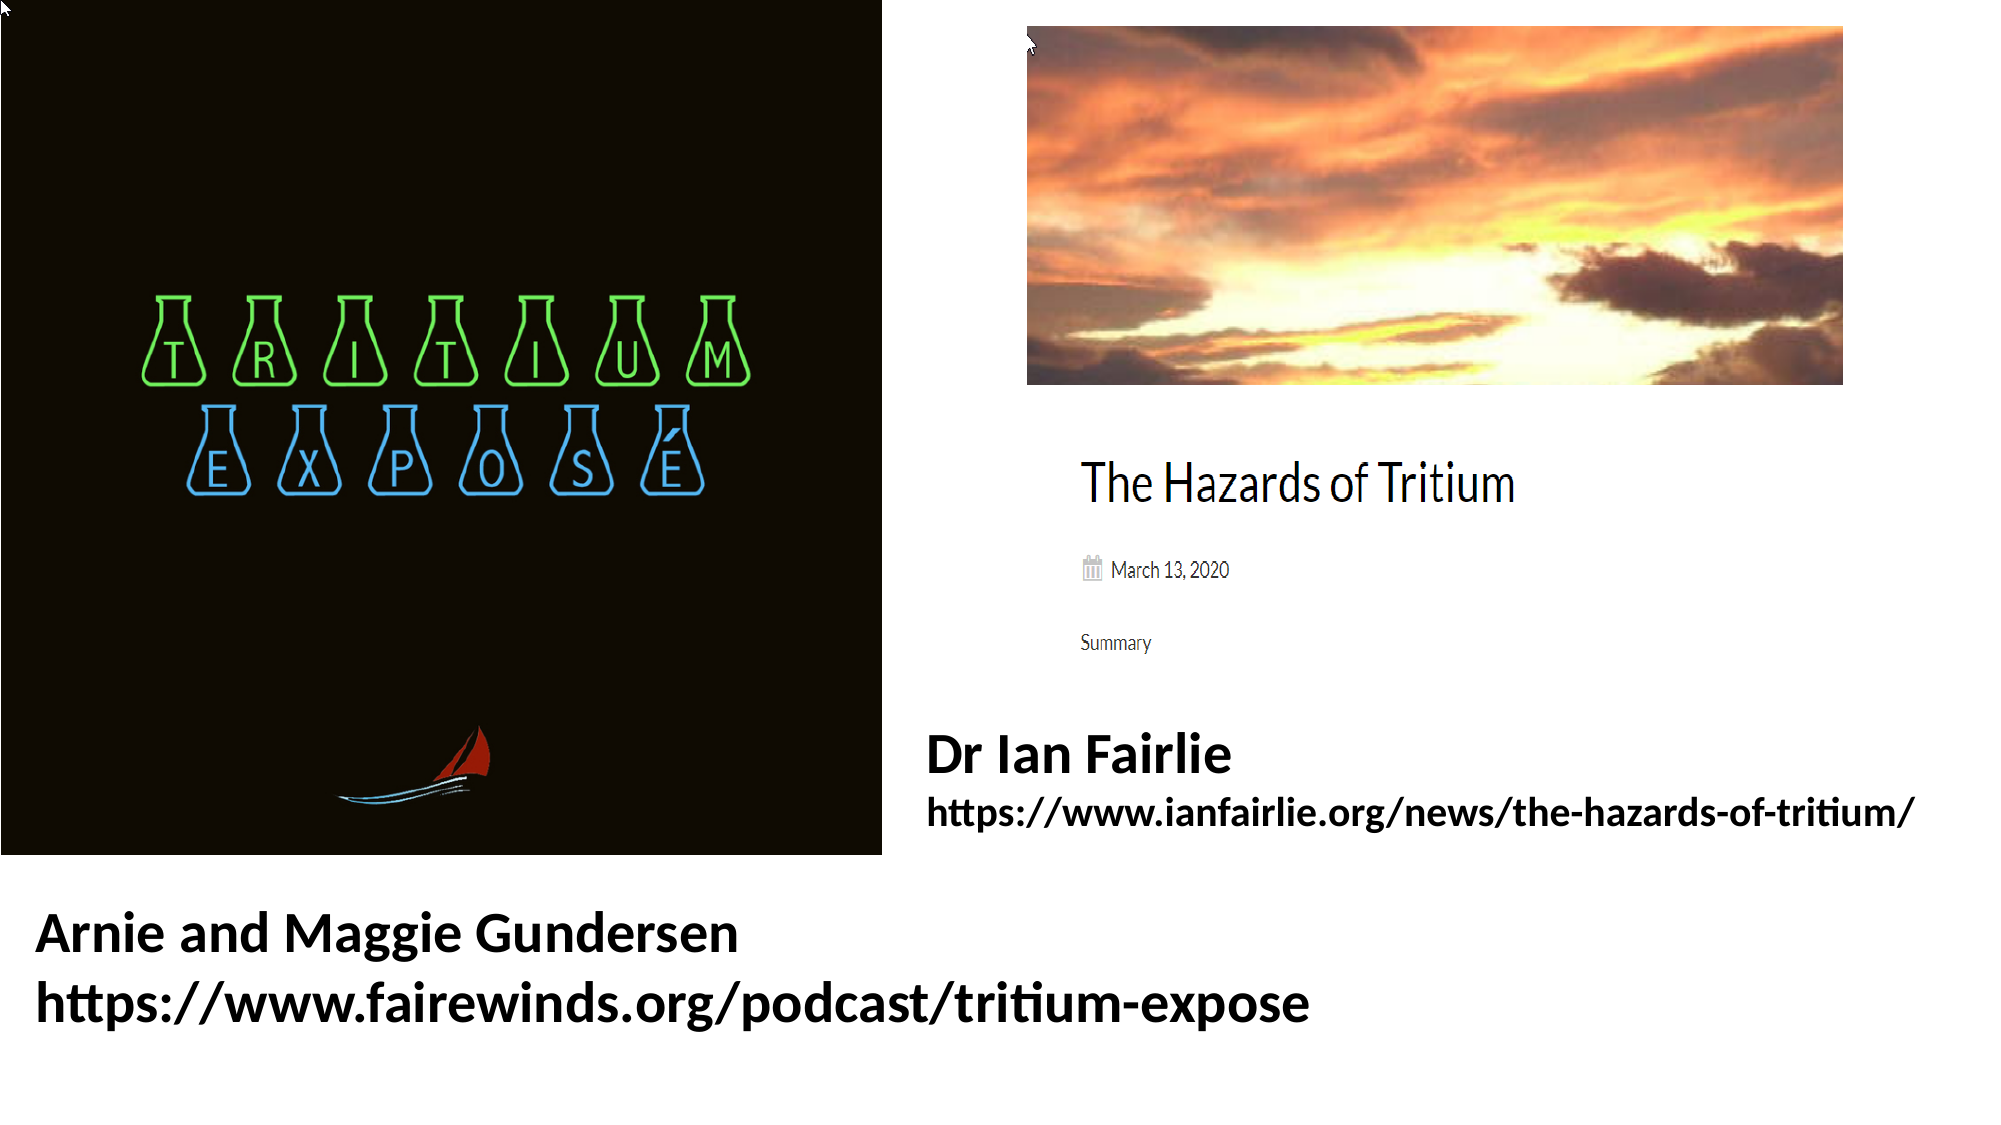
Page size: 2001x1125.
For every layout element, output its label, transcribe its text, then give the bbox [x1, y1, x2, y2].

text_box Dr Ian Fairlie https://www.ianfairlie.org/news/the-hazards-of-tritium/ [911, 707, 1936, 843]
picture [1027, 26, 1843, 687]
text_box Arnie and Maggie Gundersen https://www.fairewinds.org/podcast/tritium-expose [20, 886, 1486, 1042]
picture [0, 0, 882, 855]
